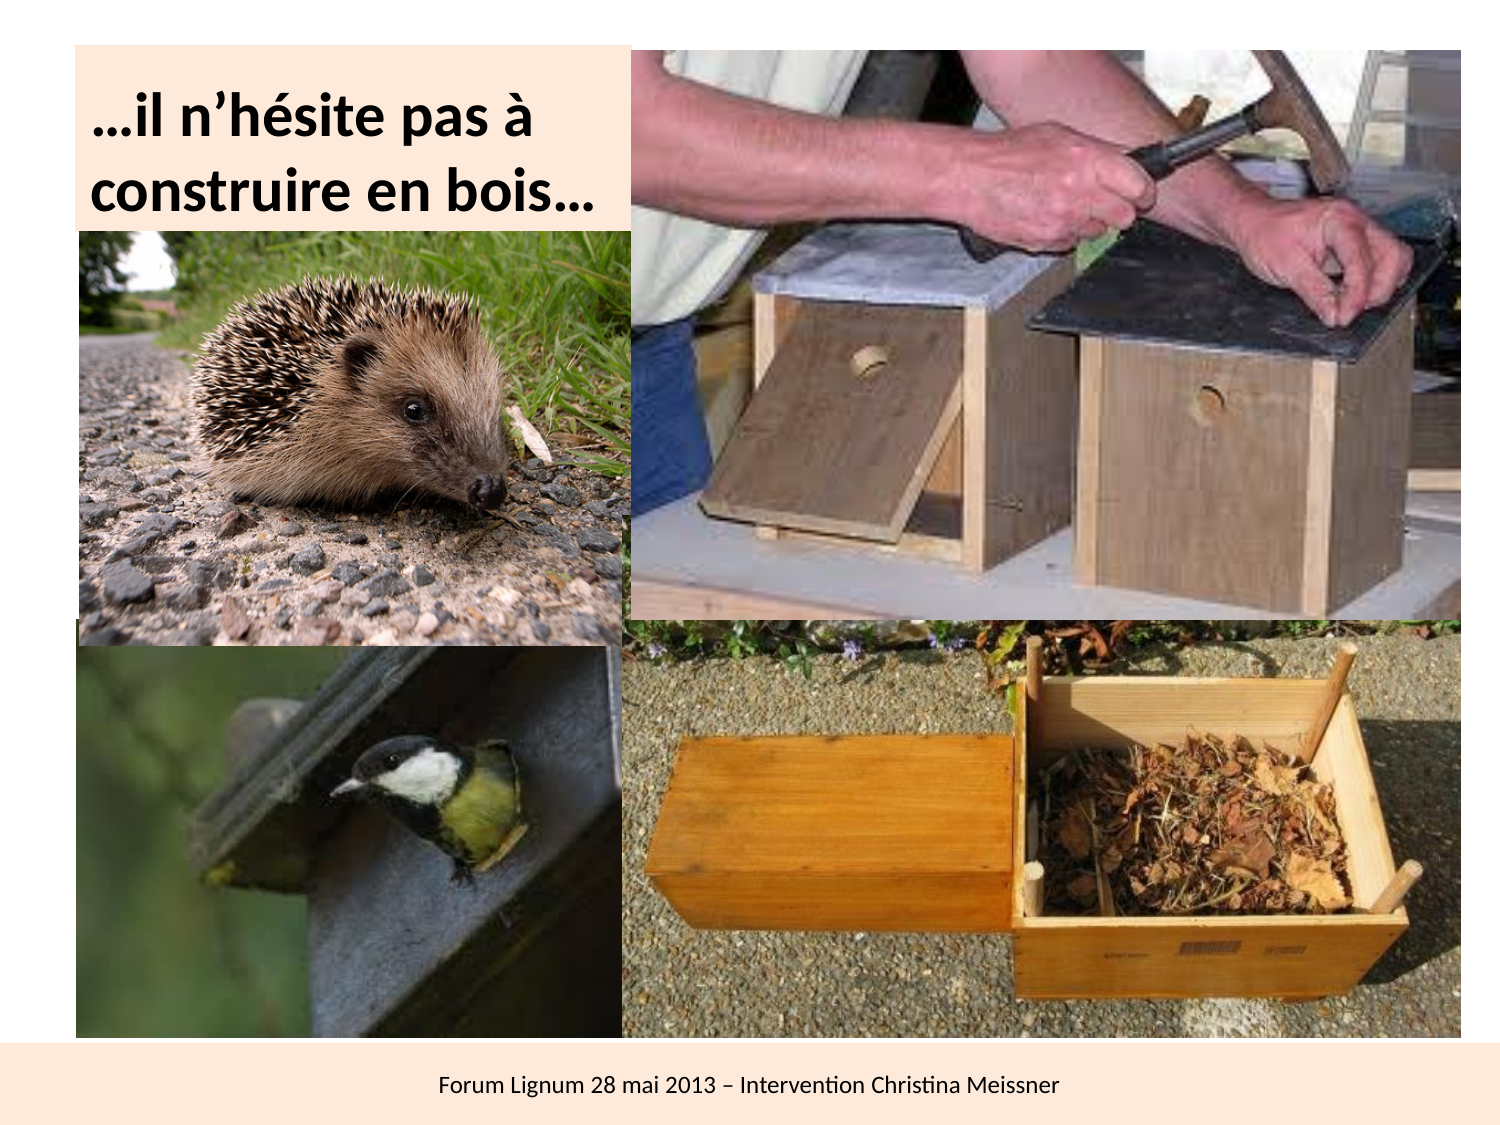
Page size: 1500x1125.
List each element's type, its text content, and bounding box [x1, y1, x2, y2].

title …il n’hésite pas à construire en bois… [75, 44, 632, 232]
picture [76, 50, 1461, 1038]
footer Forum Lignum 28 mai 2013 – Intervention Christina Meissner [0, 1042, 1500, 1125]
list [621, 514, 1461, 1038]
